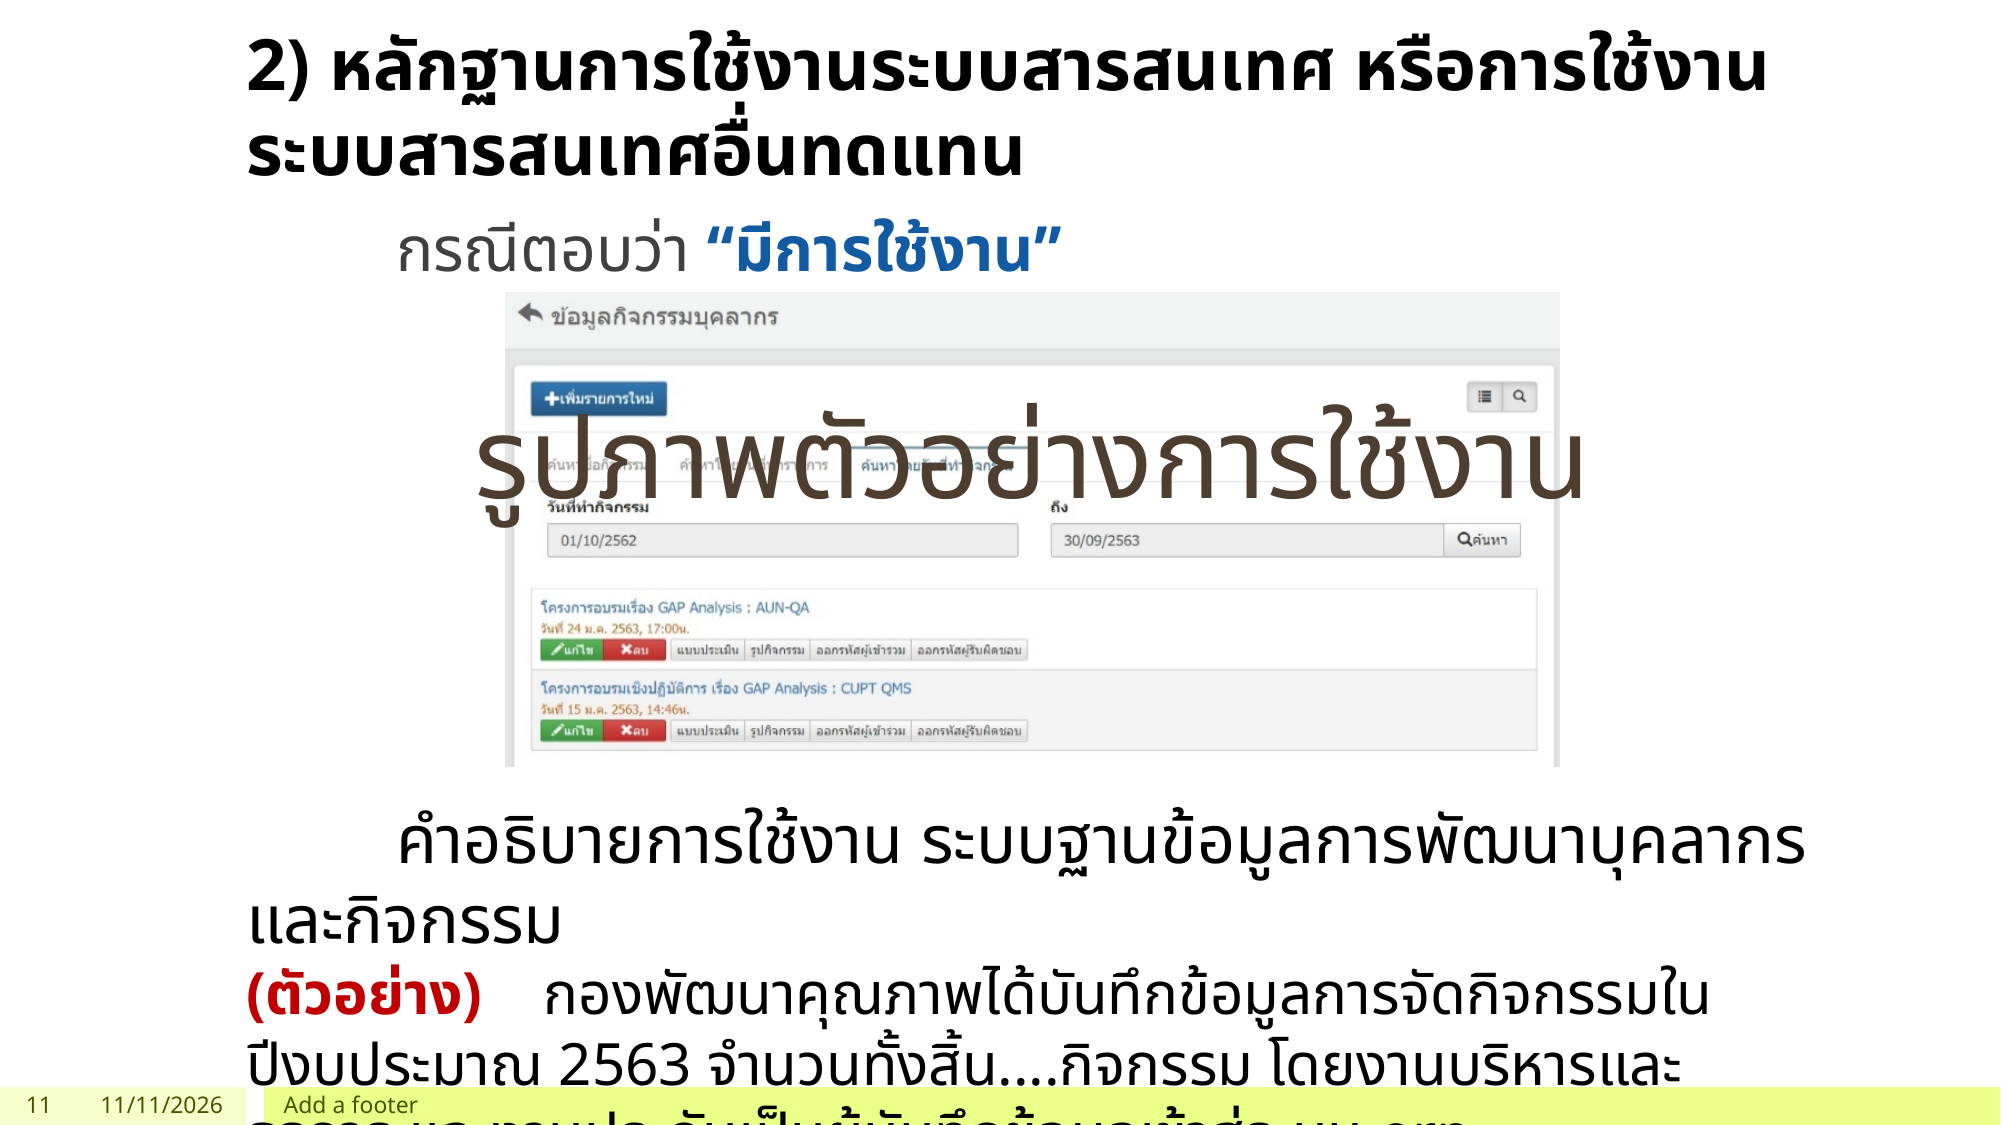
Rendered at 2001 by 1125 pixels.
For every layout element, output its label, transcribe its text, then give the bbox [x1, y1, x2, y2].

text_box กรณีตอบว่า “มีการใช้งาน” [231, 196, 1604, 292]
text_box คำอธิบายการใช้งาน ระบบฐานข้อมูลการพัฒนาบุคลากรและกิจกรรม (ตัวอย่าง) กองพัฒนาคุณภาพได้บันทึกข้อมูลการจัดกิจกรรมในปีงบประมาณ 2563 จำนวนทั้งสิ้น....กิจกรรม โดยงานบริหารและธุรการ และงานประกันเป็นผู้บันทึกข้อมูลเข้าสู่ระบบ erp [231, 789, 1835, 1125]
slide_number 11 [0, 1087, 68, 1125]
title 2) หลักฐานการใช้งานระบบสารสนเทศ หรือการใช้งานระบบสารสนเทศอื่นทดแทน [231, 2, 1835, 197]
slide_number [74, 1087, 231, 1125]
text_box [505, 292, 1560, 767]
